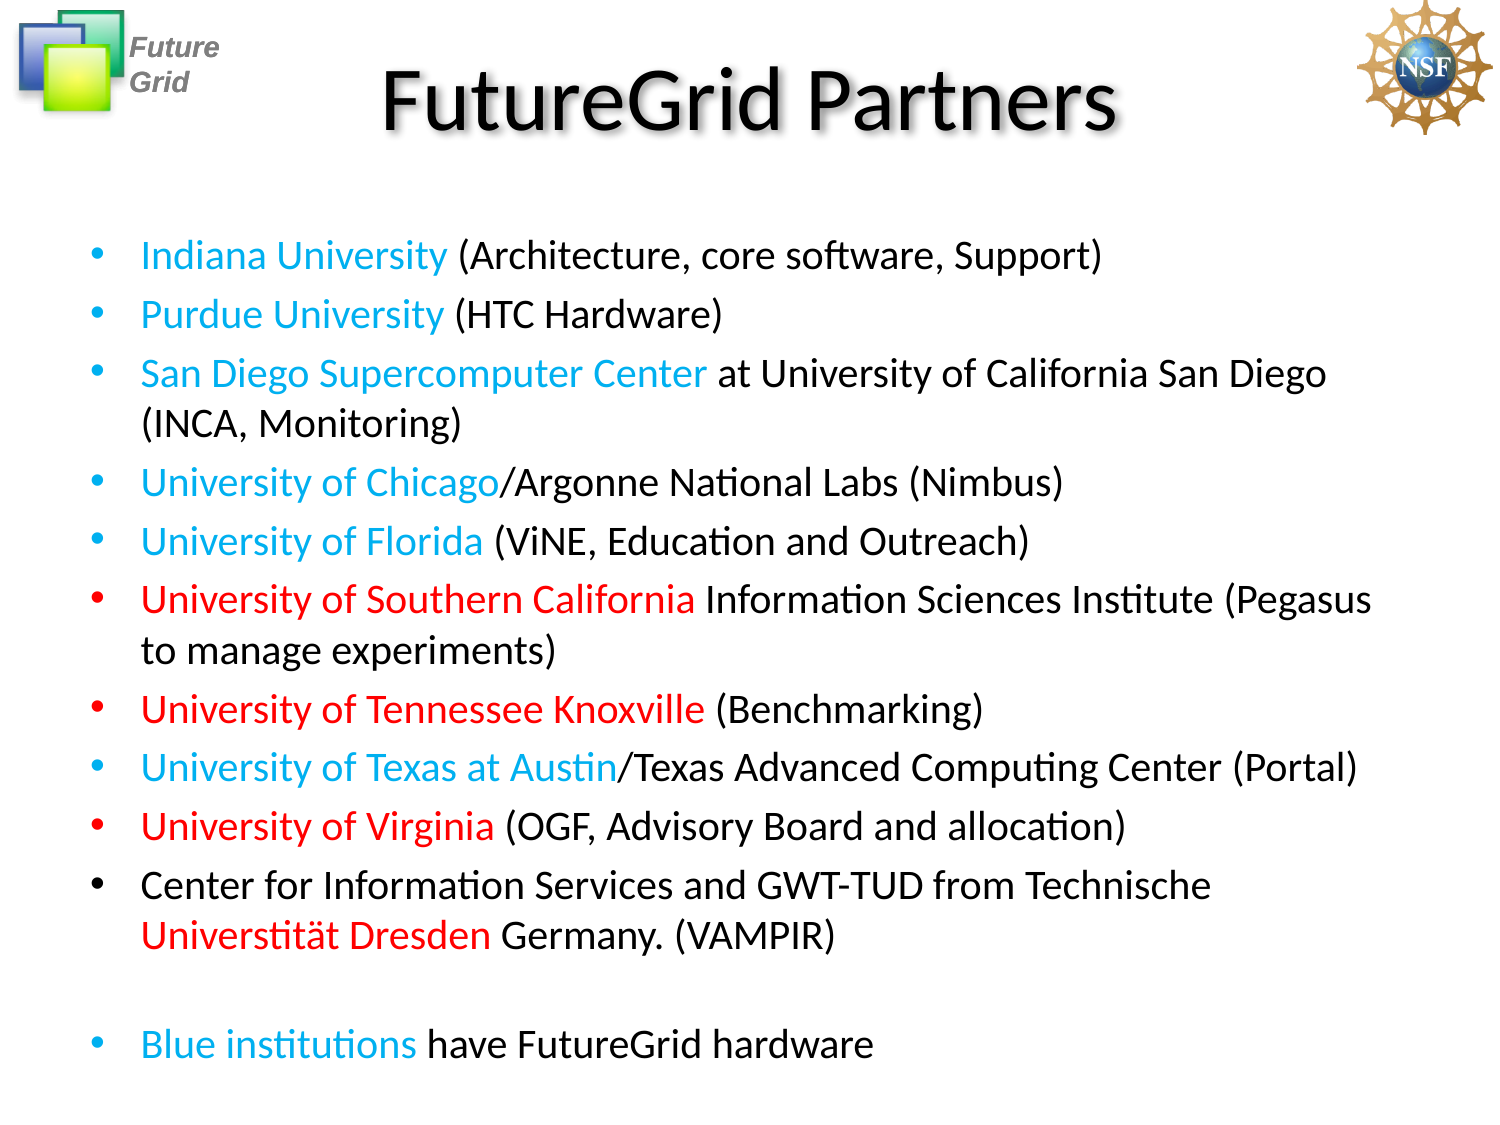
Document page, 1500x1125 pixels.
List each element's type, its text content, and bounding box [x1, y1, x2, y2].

title FutureGrid Partners [0, 0, 1500, 188]
list Indiana University (Architecture, core software, Support) Purdue University (HTC Hardware) San Diego Supercomputer Center at University of California San Diego (INCA, Monitoring) University of Chicago/Argonne National Labs (Nimbus) University of Florida (ViNE, Education and Outreach) University of Southern California Information Sciences Institute (Pegasus to manage experiments) University of Tennessee Knoxville (Benchmarking) University of Texas at Austin/Texas Advanced Computing Center (Portal) University of Virginia (OGF, Advisory Board and allocation) Center for Information Services and GWT-TUD from Technische Universtität Dresden Germany. (VAMPIR) Blue institutions have FutureGrid hardware [74, 220, 1426, 1084]
